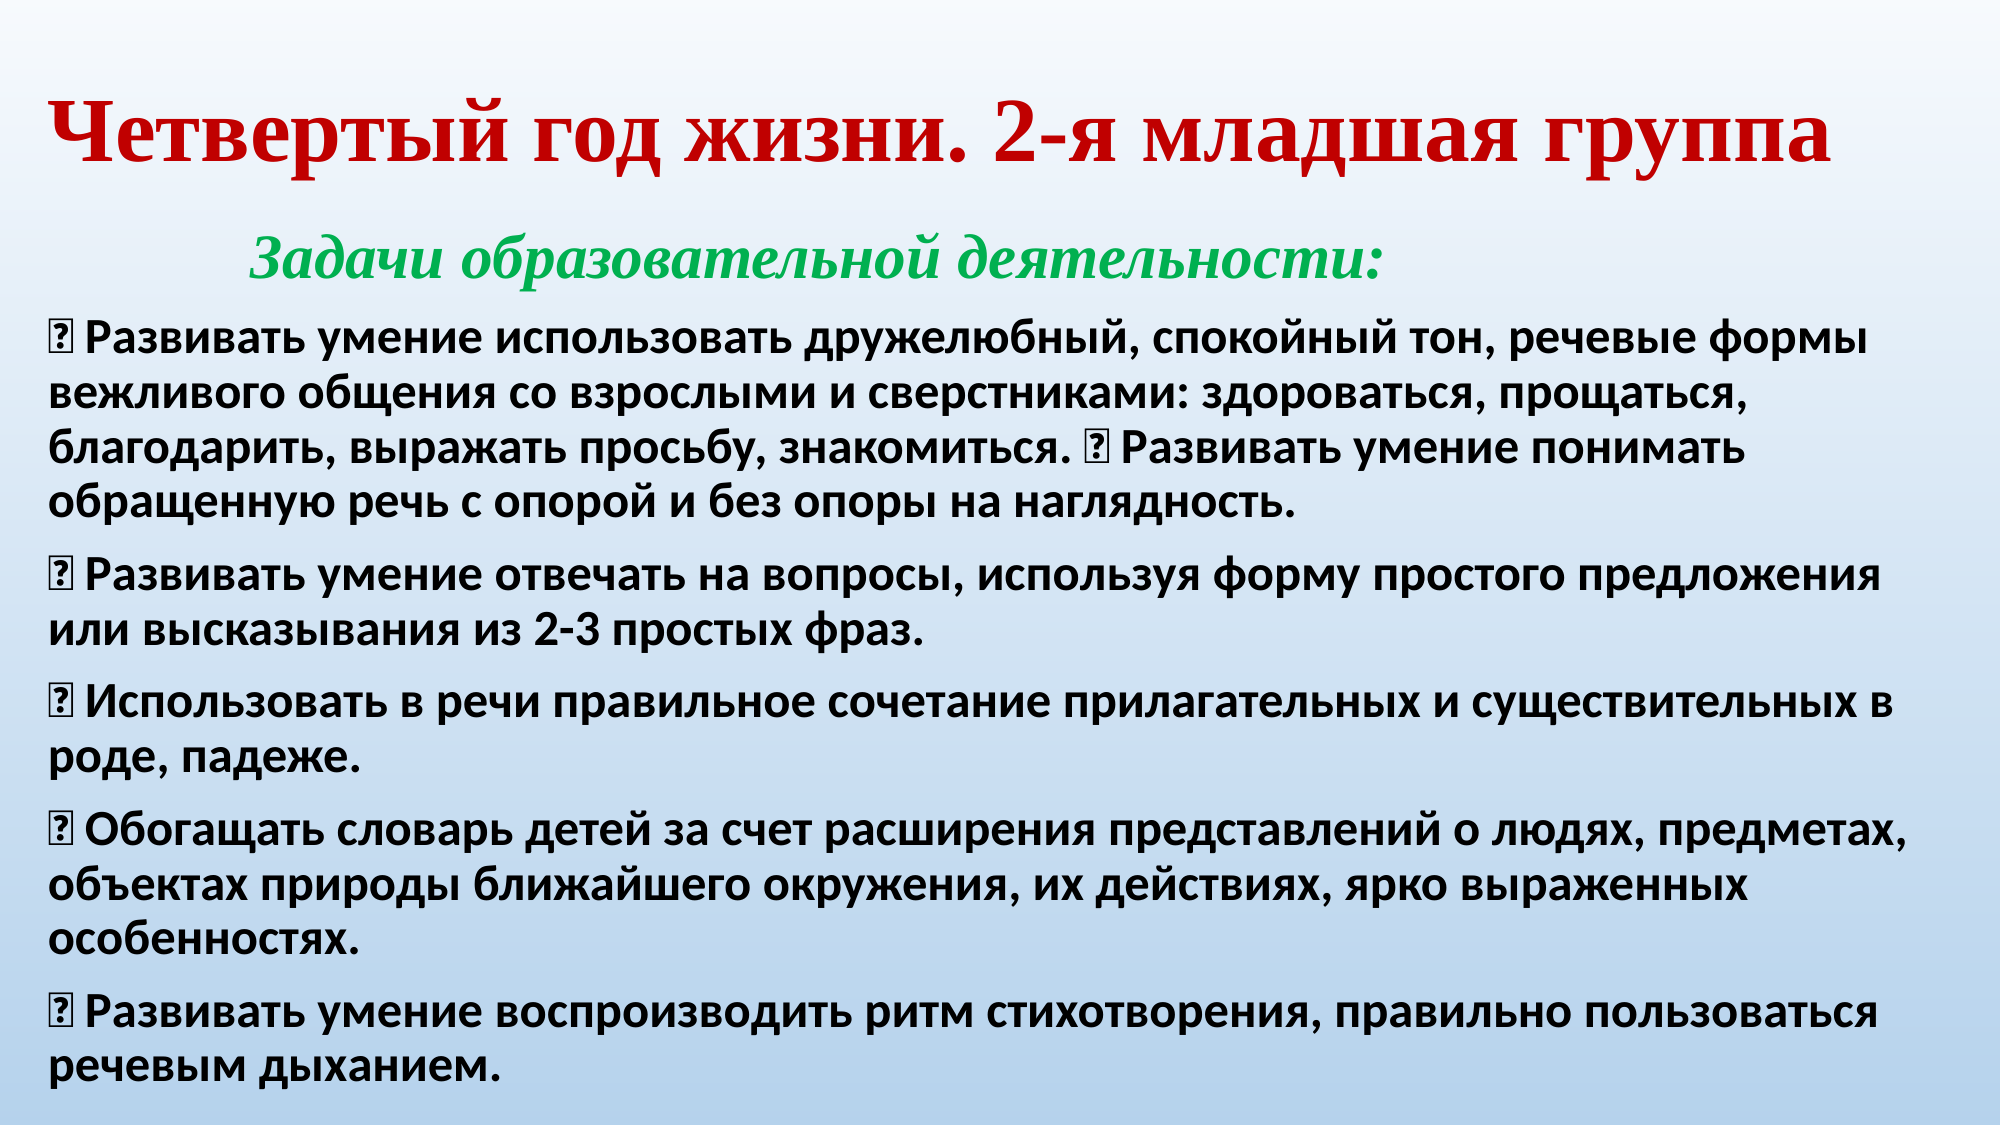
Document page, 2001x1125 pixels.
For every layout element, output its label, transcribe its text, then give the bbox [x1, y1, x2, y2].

list Задачи образовательной деятельности:  Развивать умение использовать дружелюбный, спокойный тон, речевые формы вежливого общения со взрослыми и сверстниками: здороваться, прощаться, благодарить, выражать просьбу, знакомиться.  Развивать умение понимать обращенную речь с опорой и без опоры на наглядность.  Развивать умение отвечать на вопросы, используя форму простого предложения или высказывания из 2-3 простых фраз.  Использовать в речи правильное сочетание прилагательных и существительных в роде, падеже.  Обогащать словарь детей за счет расширения представлений о людях, предметах, объектах природы ближайшего окружения, их действиях, ярко выраженных особенностях.  Развивать умение воспроизводить ритм стихотворения, правильно пользоваться речевым дыханием. [33, 216, 1941, 1104]
title Четвертый год жизни. 2-я младшая группа [33, 48, 1962, 216]
